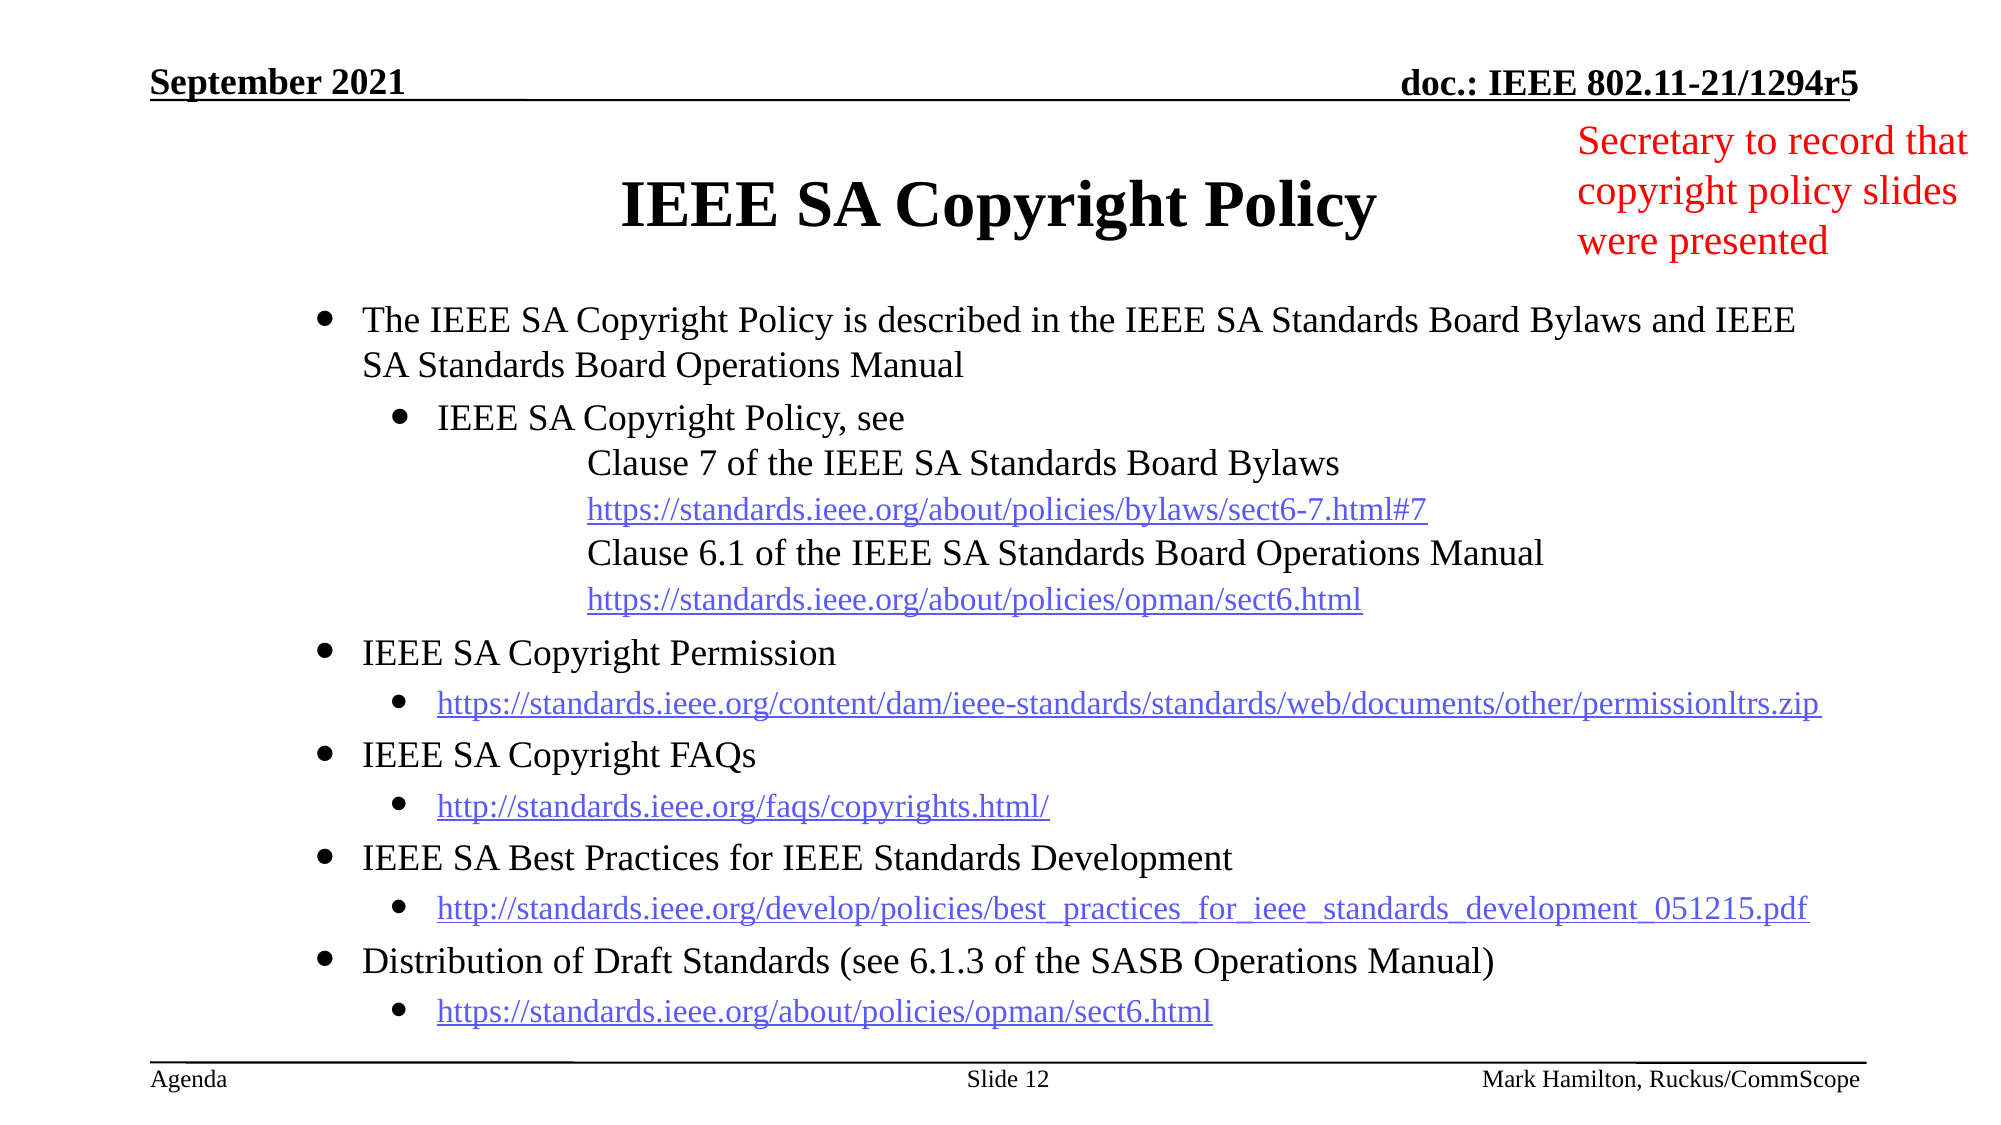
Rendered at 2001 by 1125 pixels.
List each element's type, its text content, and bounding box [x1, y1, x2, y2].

slide_number Slide 12 [950, 1061, 1067, 1123]
text_box Secretary to record that copyright policy slides were presented [1562, 104, 1988, 270]
list The IEEE SA Copyright Policy is described in the IEEE SA Standards Board Bylaws and IEEE SA Standards Board Operations Manual IEEE SA Copyright Policy, see Clause 7 of the IEEE SA Standards Board Bylaws https://standards.ieee.org/about/policies/bylaws/sect6-7.html#7 Clause 6.1 of the IEEE SA Standards Board Operations Manual https://standards.ieee.org/about/policies/opman/sect6.html IEEE SA Copyright Permission https://standards.ieee.org/content/dam/ieee-standards/standards/web/documents/other/permissionltrs.zip IEEE SA Copyright FAQs http://standards.ieee.org/faqs/copyrights.html/ IEEE SA Best Practices for IEEE Standards Development http://standards.ieee.org/develop/policies/best_practices_for_ieee_standards_development_051215.pdf Distribution of Draft Standards (see 6.1.3 of the SASB Operations Manual) https://standards.ieee.org/about/policies/opman/sect6.html [149, 287, 1850, 1063]
title IEEE SA Copyright Policy [149, 112, 1850, 287]
